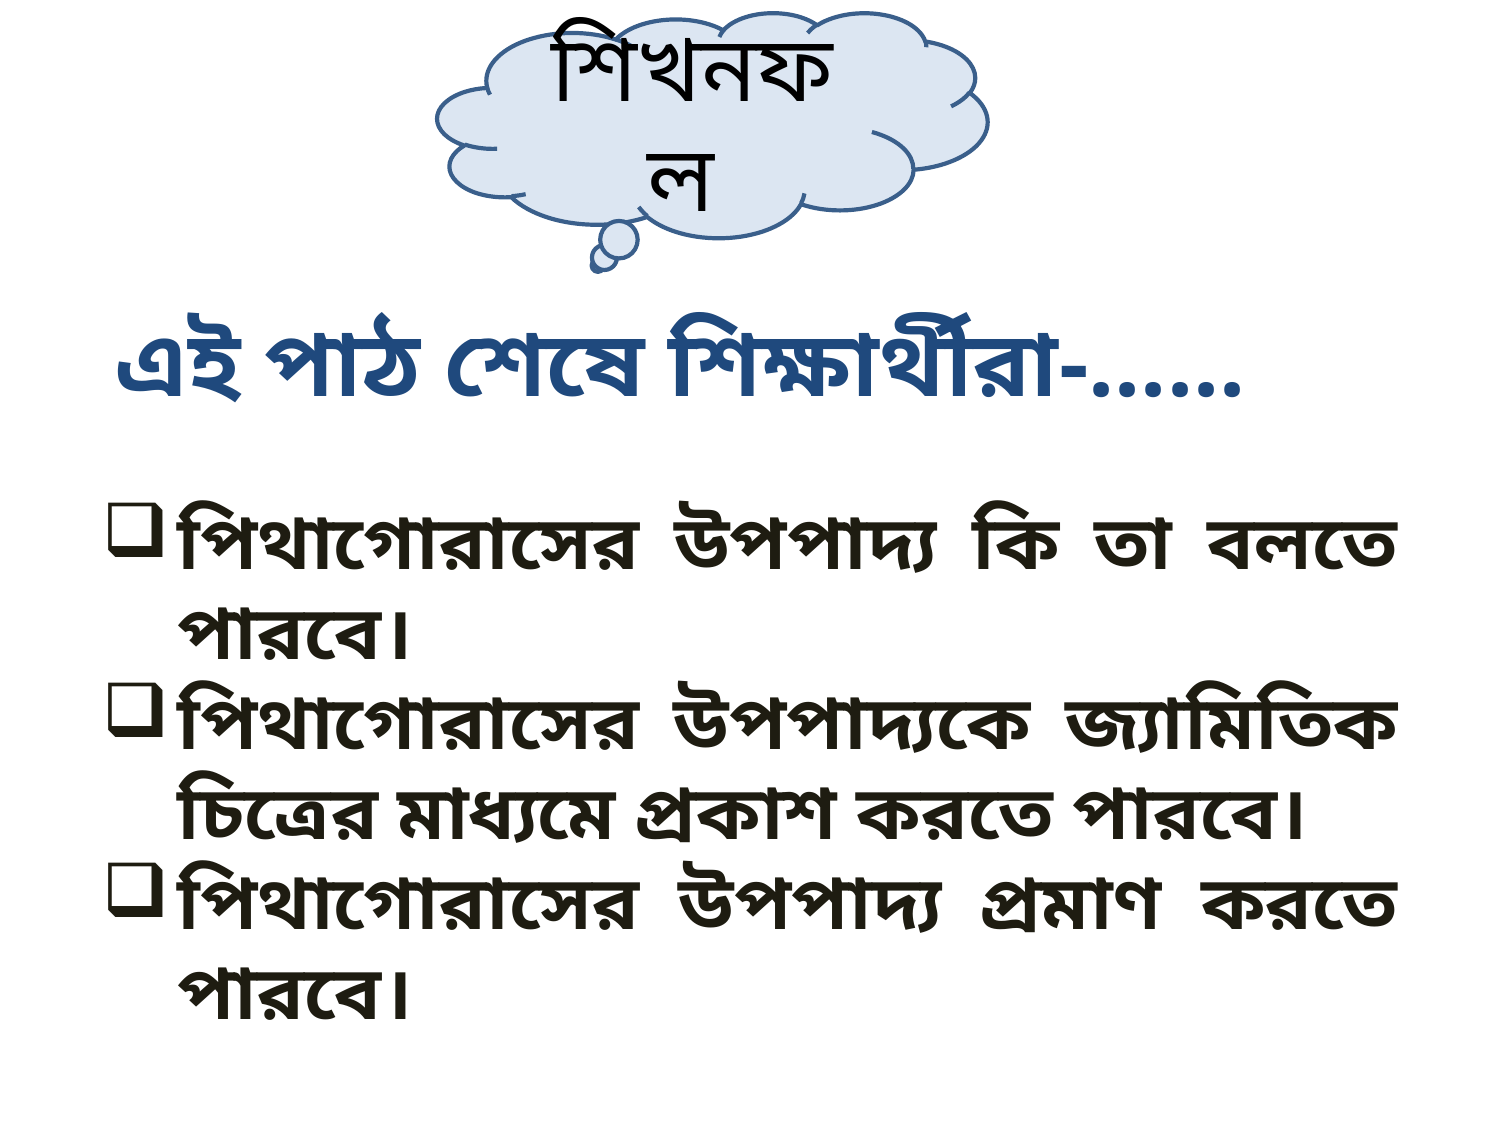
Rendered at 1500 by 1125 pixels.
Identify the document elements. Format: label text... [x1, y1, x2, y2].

text_box শিখনফল [434, 11, 990, 237]
text_box এই পাঠ শেষে শিক্ষার্থীরা-...... পিথাগোরাসের উপপাদ্য কি তা বলতে পারবে। পিথাগোরাসের উপপাদ্যকে জ্যামিতিক চিত্রের মাধ্যমে প্রকাশ করতে পারবে। পিথাগোরাসের উপপাদ্য প্রমাণ করতে পারবে। [87, 237, 1413, 1088]
